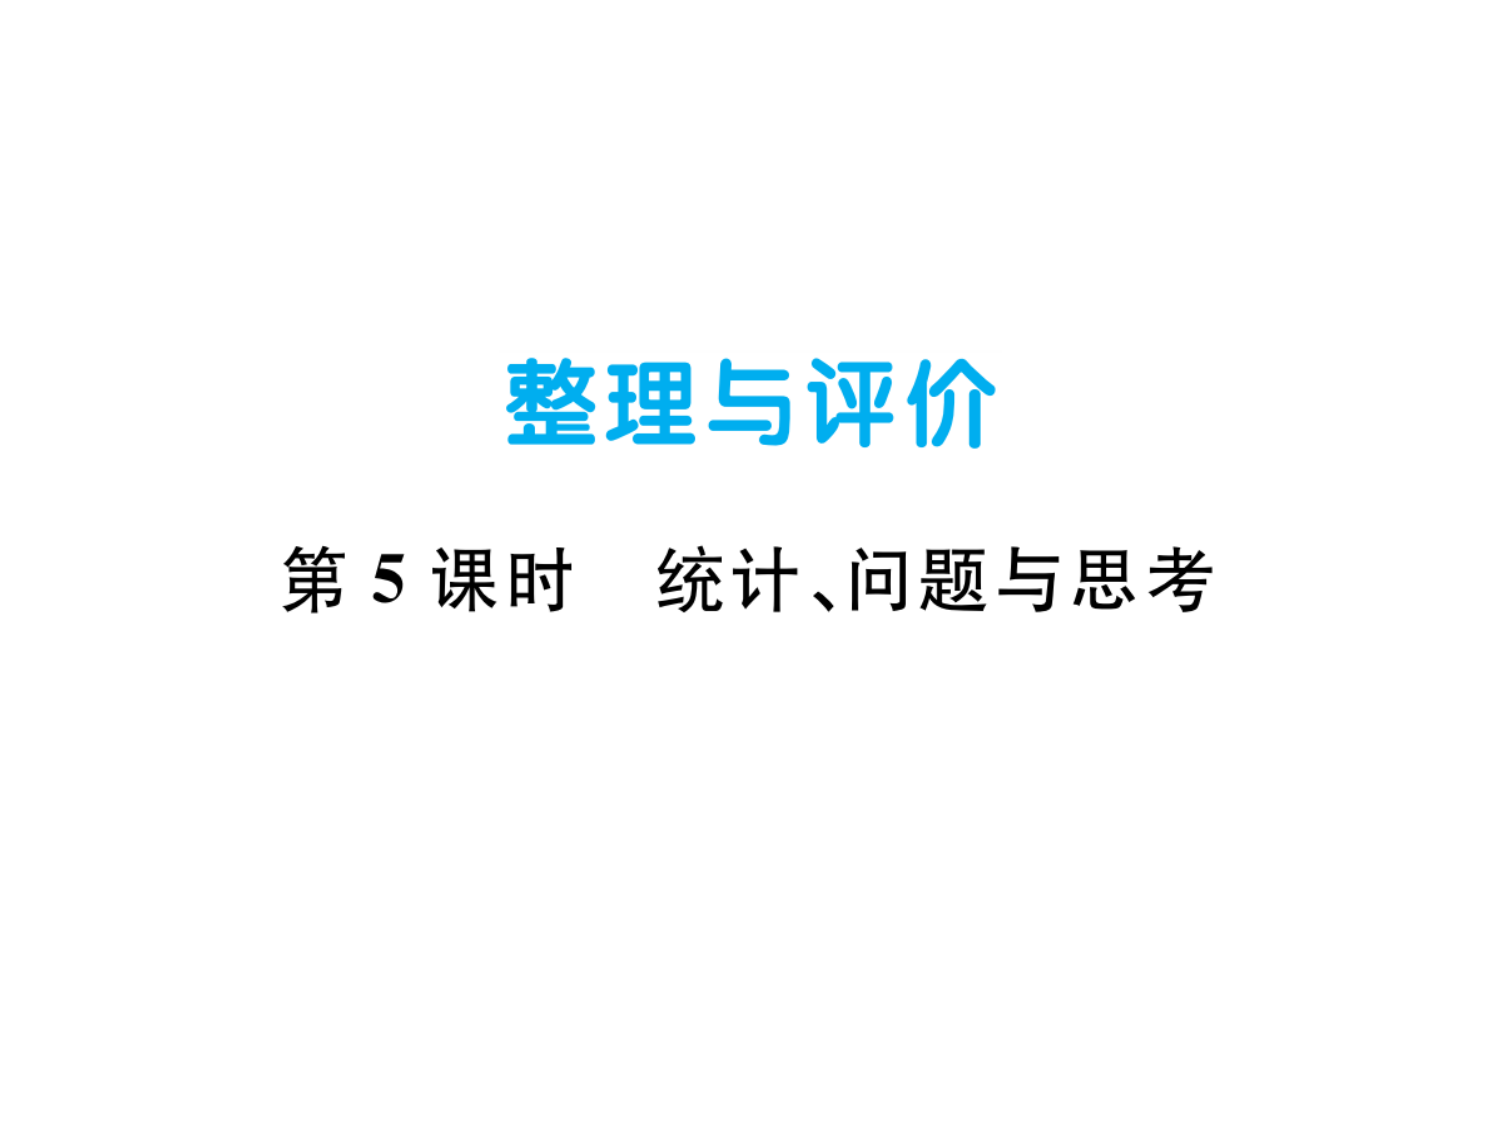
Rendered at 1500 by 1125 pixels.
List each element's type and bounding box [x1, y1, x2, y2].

picture [266, 526, 1234, 629]
picture [490, 349, 1002, 474]
